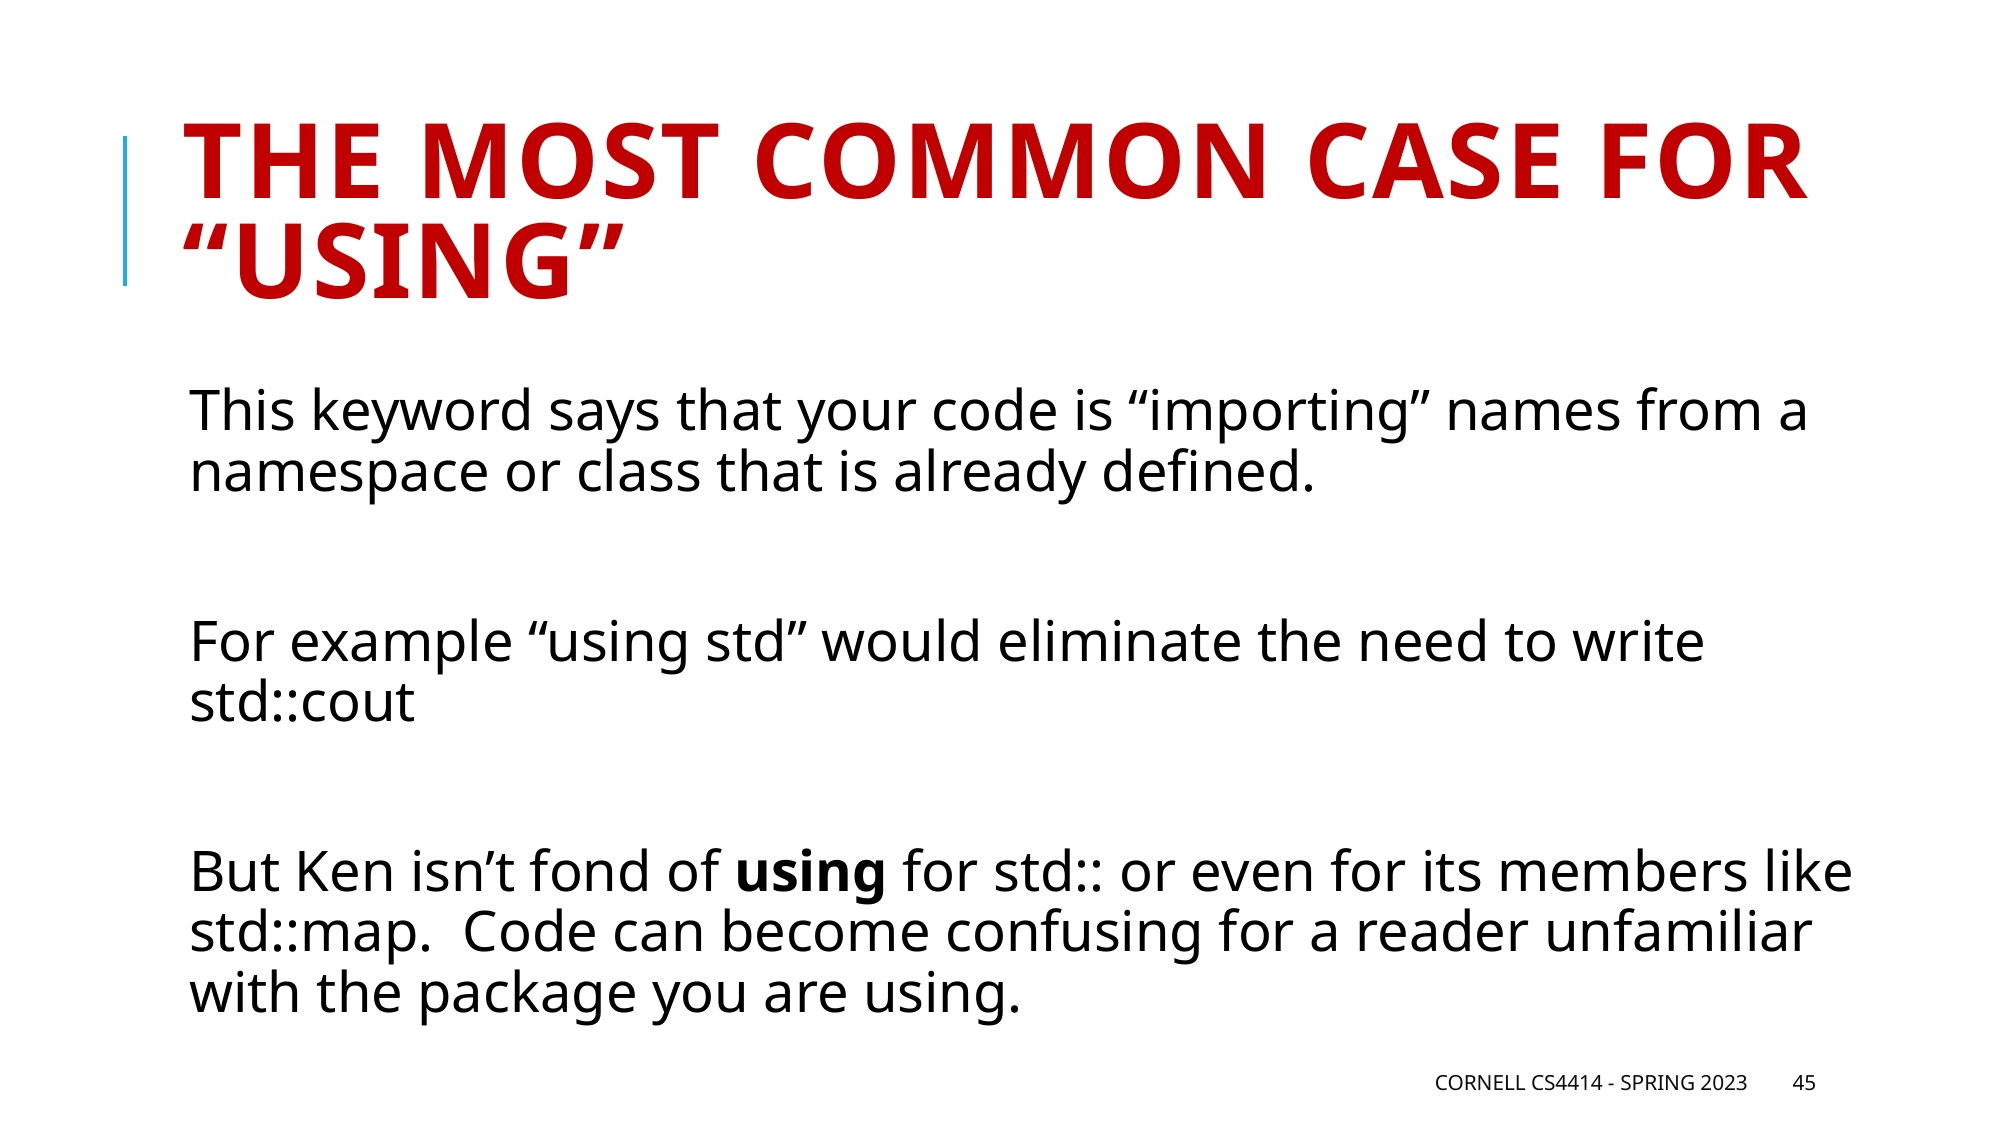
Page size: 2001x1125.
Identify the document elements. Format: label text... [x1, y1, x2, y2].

title The most common case for “using” [168, 96, 1914, 342]
list This keyword says that your code is “importing” names from a namespace or class that is already defined. For example “using std” would eliminate the need to write std::cout But Ken isn’t fond of using for std:: or even for its members like std::map. Code can become confusing for a reader unfamiliar with the package you are using. [168, 375, 1914, 1035]
footer Cornell CS4414 - Spring 2023 [794, 1061, 1763, 1107]
slide_number 45 [1777, 1061, 1938, 1107]
